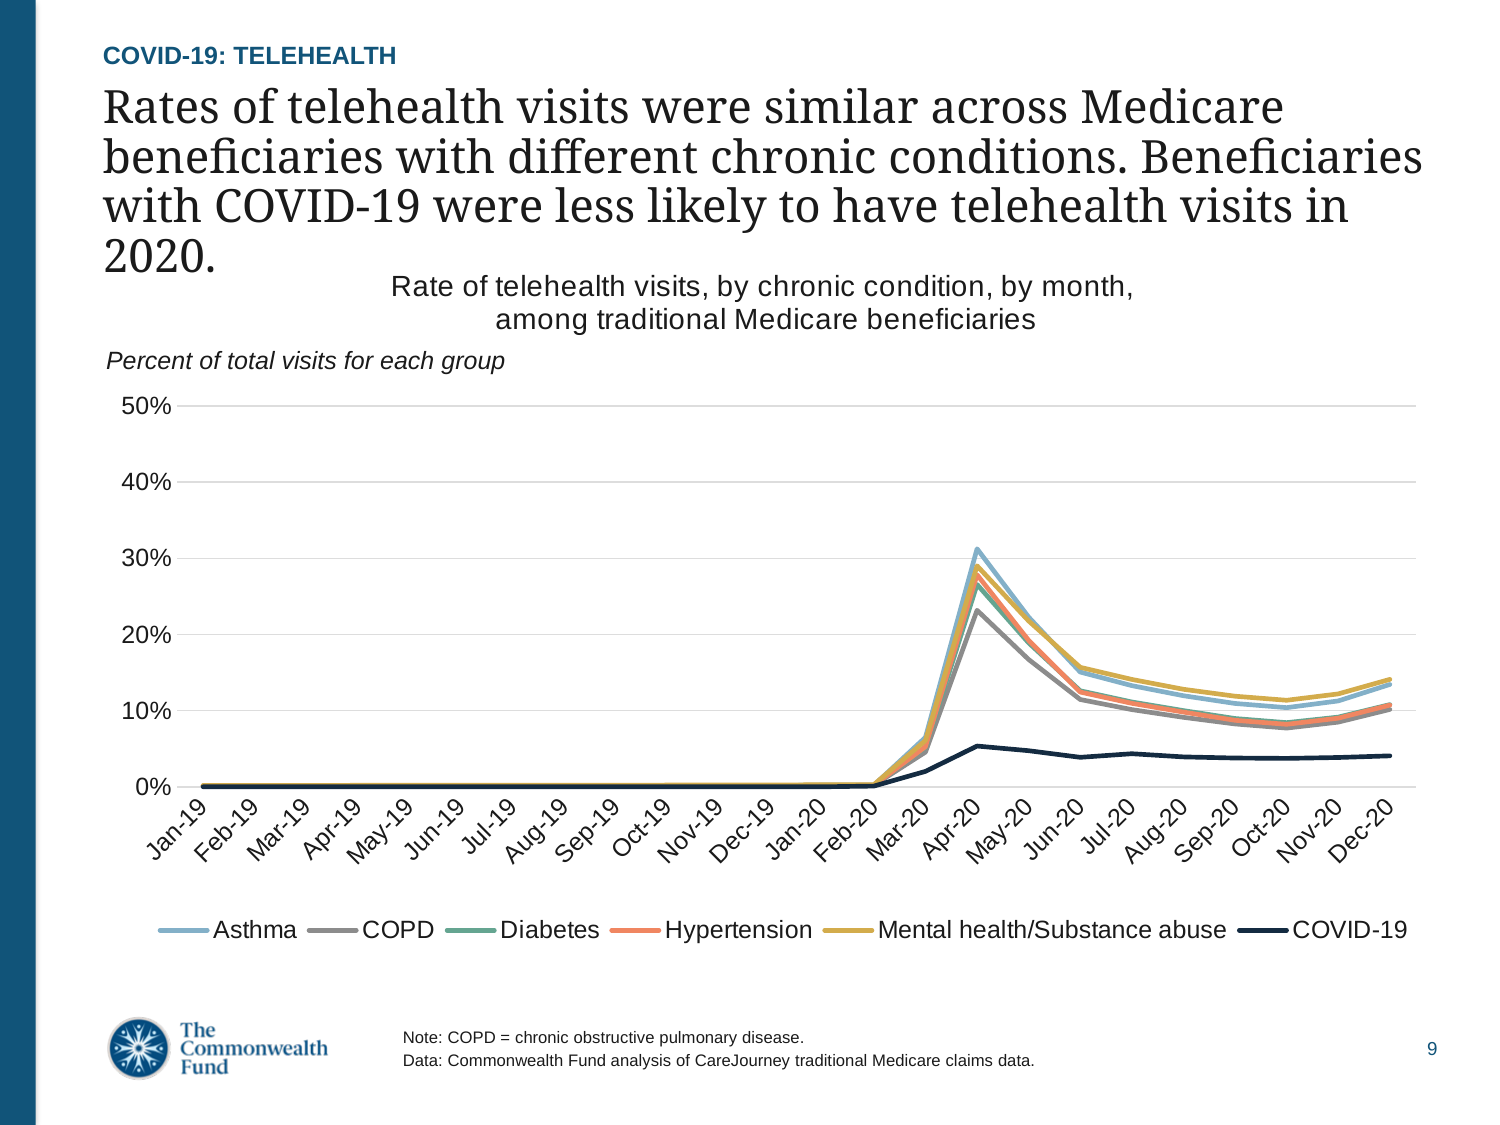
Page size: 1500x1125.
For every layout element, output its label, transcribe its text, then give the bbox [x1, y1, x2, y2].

title Rates of telehealth visits were similar across Medicare beneficiaries with different chronic conditions. Beneficiaries with COVID-19 were less likely to have telehealth visits in 2020. [102, 84, 1431, 205]
picture [85, 998, 354, 1123]
chart [102, 238, 1431, 963]
subtitle COVID-19: TELEHEALTH [102, 29, 1402, 70]
list Note: COPD = chronic obstructive pulmonary disease. Data: Commonwealth Fund analysis of CareJourney traditional Medicare claims data. [402, 984, 1391, 1112]
